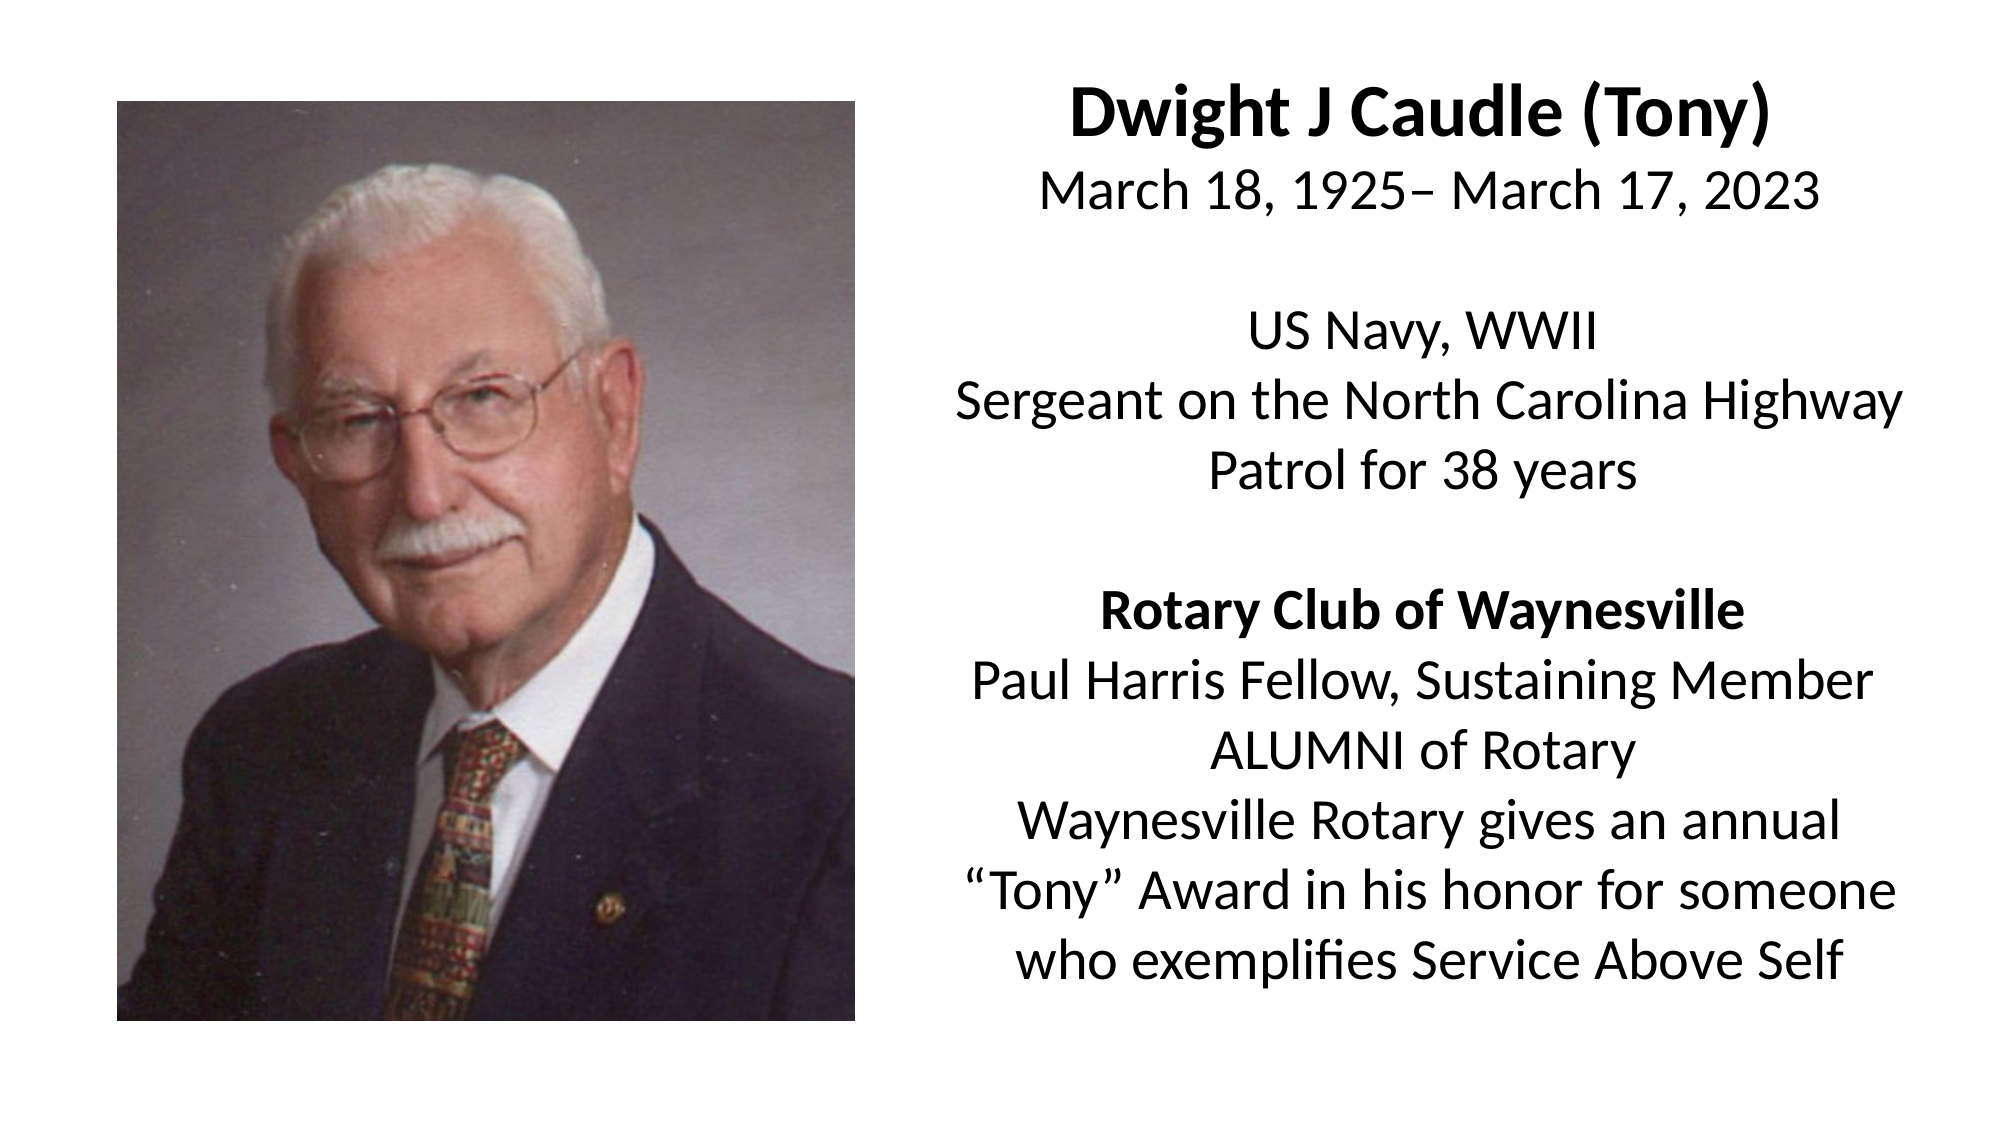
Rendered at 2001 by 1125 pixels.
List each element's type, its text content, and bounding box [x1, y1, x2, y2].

text_box Dwight J Caudle (Tony) March 18, 1925– March 17, 2023 US Navy, WWII Sergeant on the North Carolina Highway Patrol for 38 years Rotary Club of Waynesville Paul Harris Fellow, Sustaining Member ALUMNI of Rotary Waynesville Rotary gives an annual “Tony” Award in his honor for someone who exemplifies Service Above Self [919, 53, 1941, 999]
picture [117, 101, 855, 1021]
